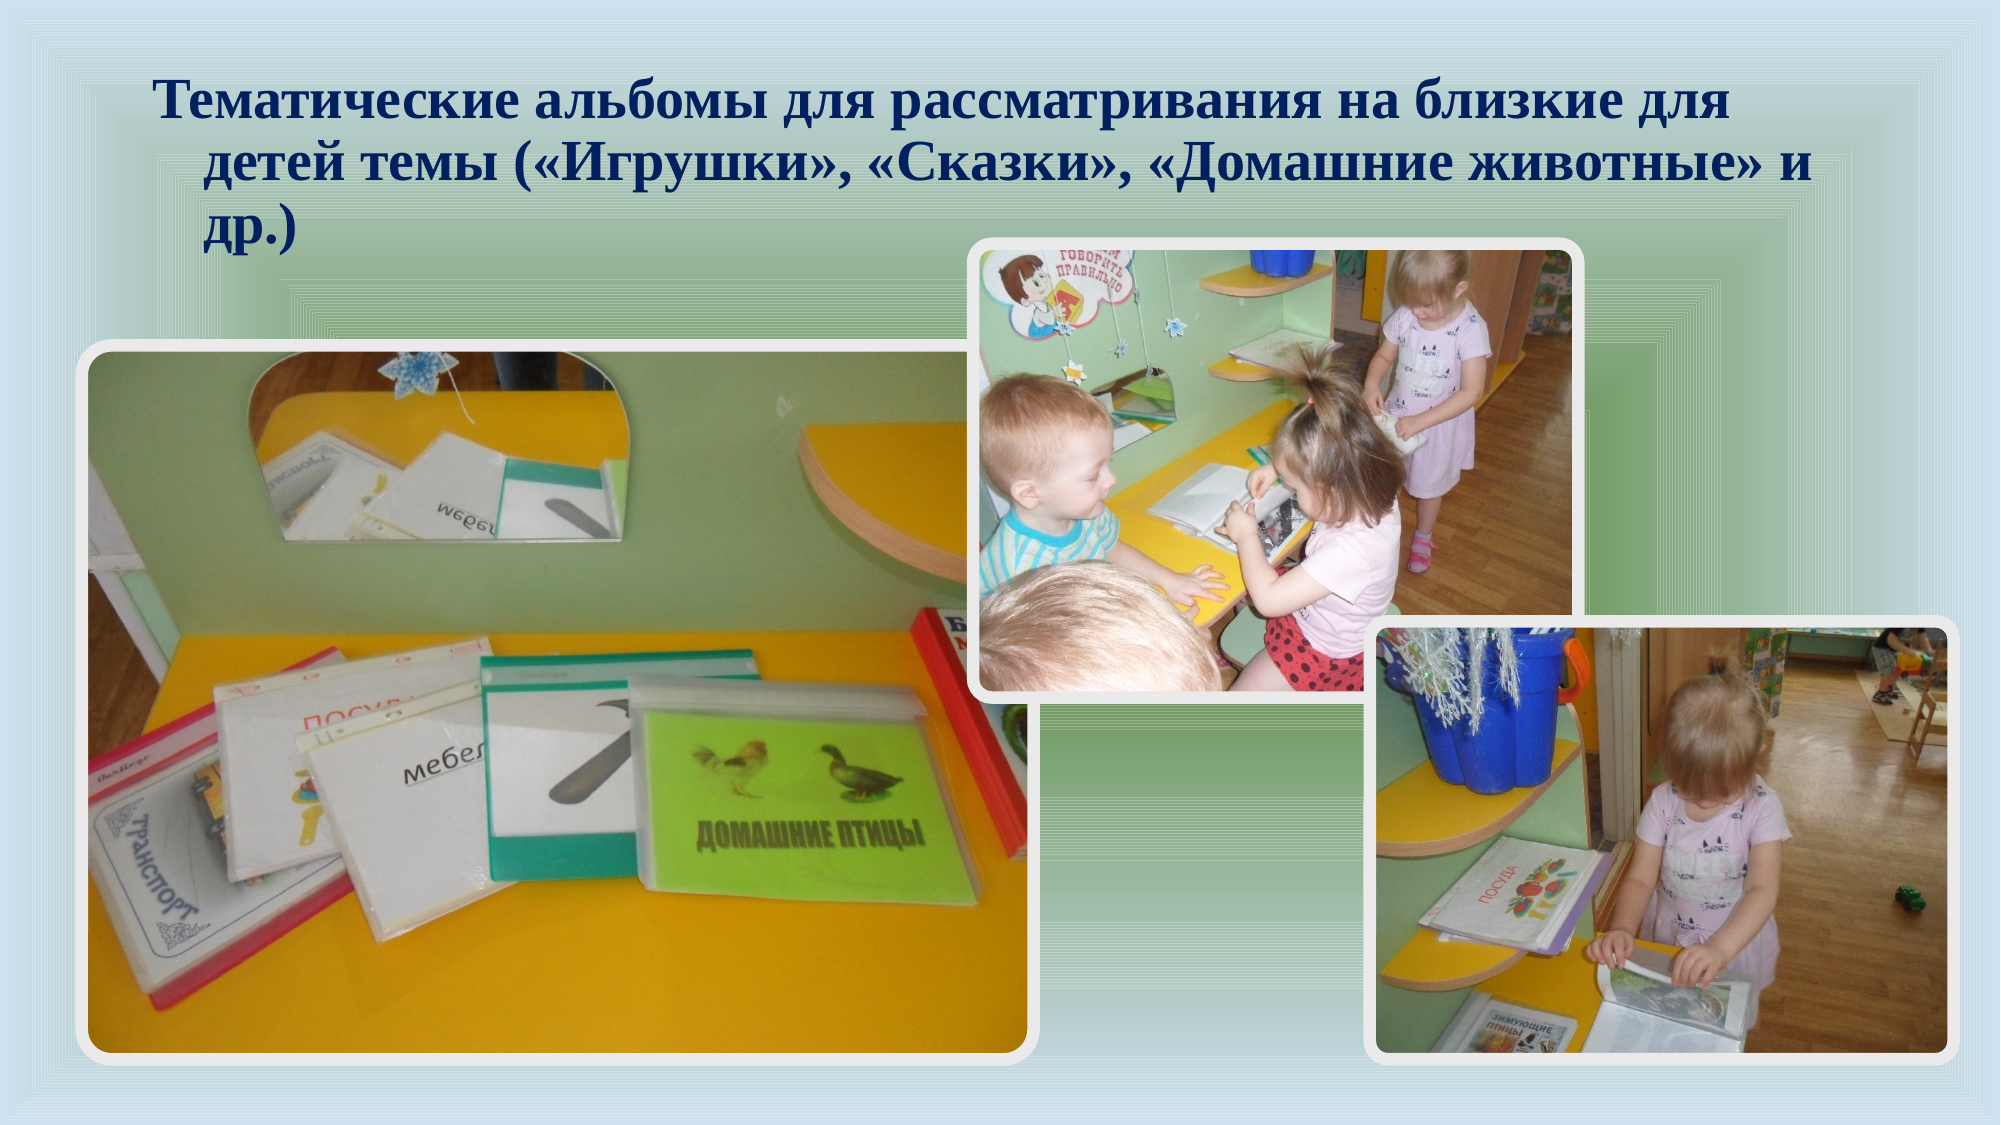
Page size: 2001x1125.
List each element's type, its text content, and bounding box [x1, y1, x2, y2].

picture [973, 243, 1954, 1060]
title Тематические альбомы для рассматривания на близкие для детей темы («Игрушки», «Сказки», «Домашние животные» и др.) [137, 59, 1863, 400]
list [81, 345, 1034, 1060]
